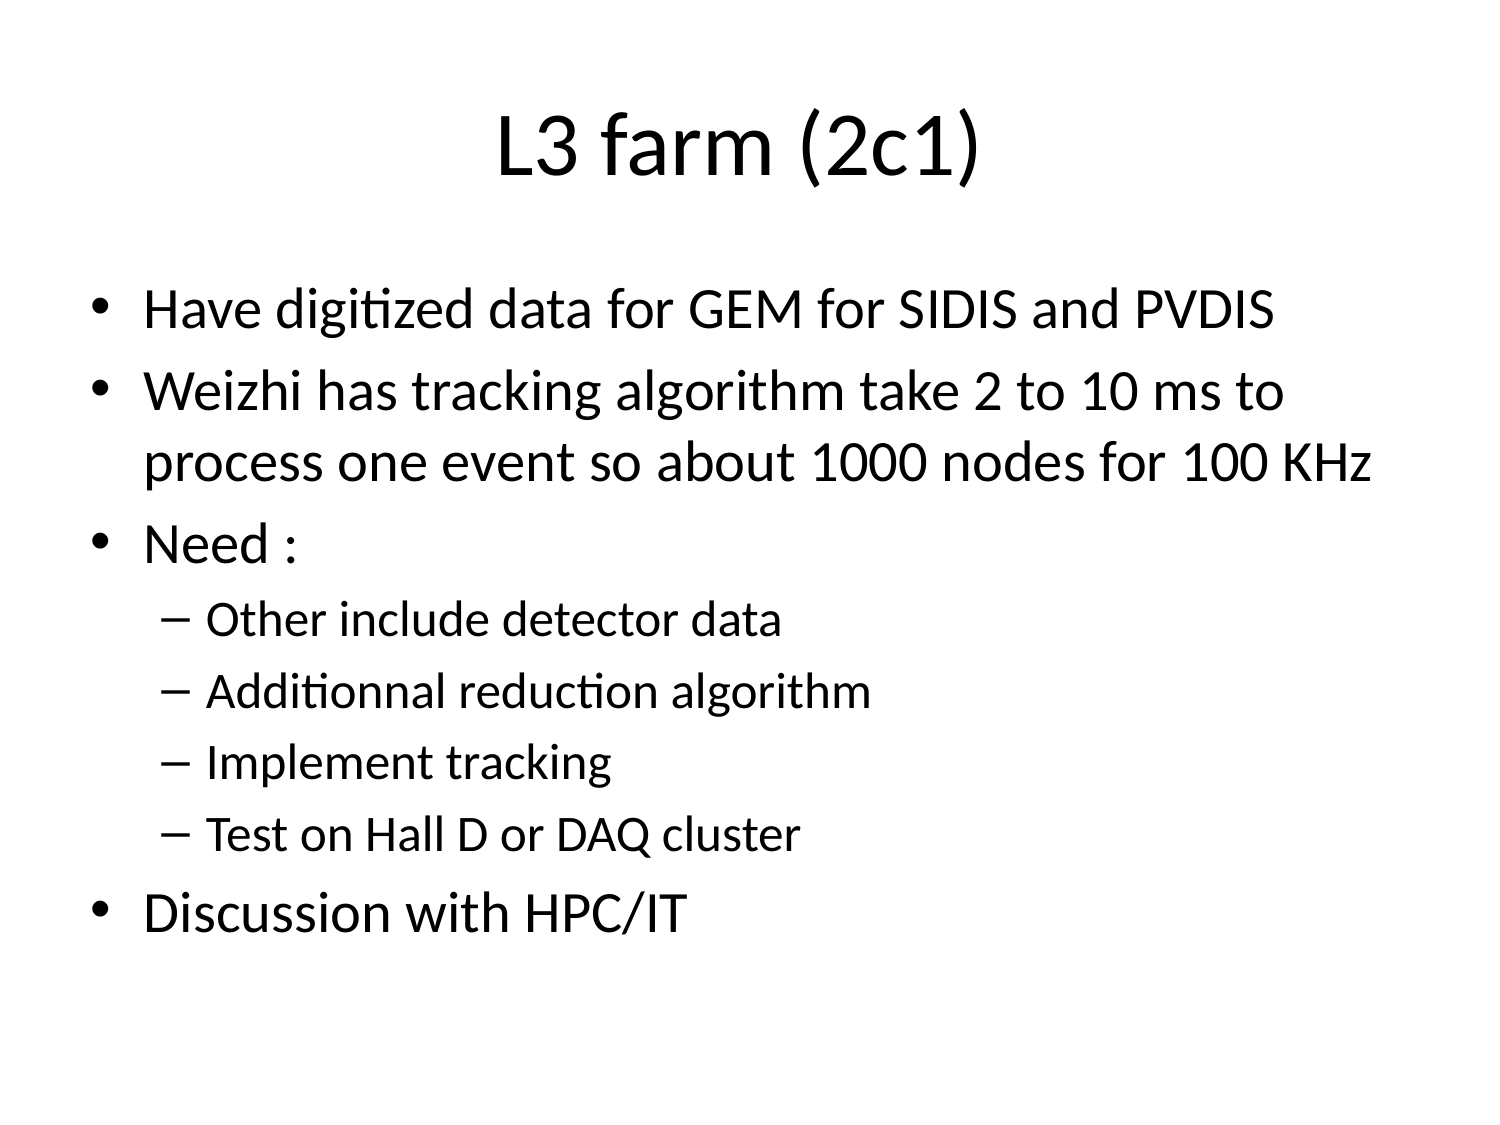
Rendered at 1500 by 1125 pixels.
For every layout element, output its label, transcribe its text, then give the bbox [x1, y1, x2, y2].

title L3 farm (2c1) [75, 45, 1425, 233]
list Have digitized data for GEM for SIDIS and PVDIS Weizhi has tracking algorithm take 2 to 10 ms to process one event so about 1000 nodes for 100 KHz Need : Other include detector data Additionnal reduction algorithm Implement tracking Test on Hall D or DAQ cluster Discussion with HPC/IT [75, 262, 1425, 1005]
